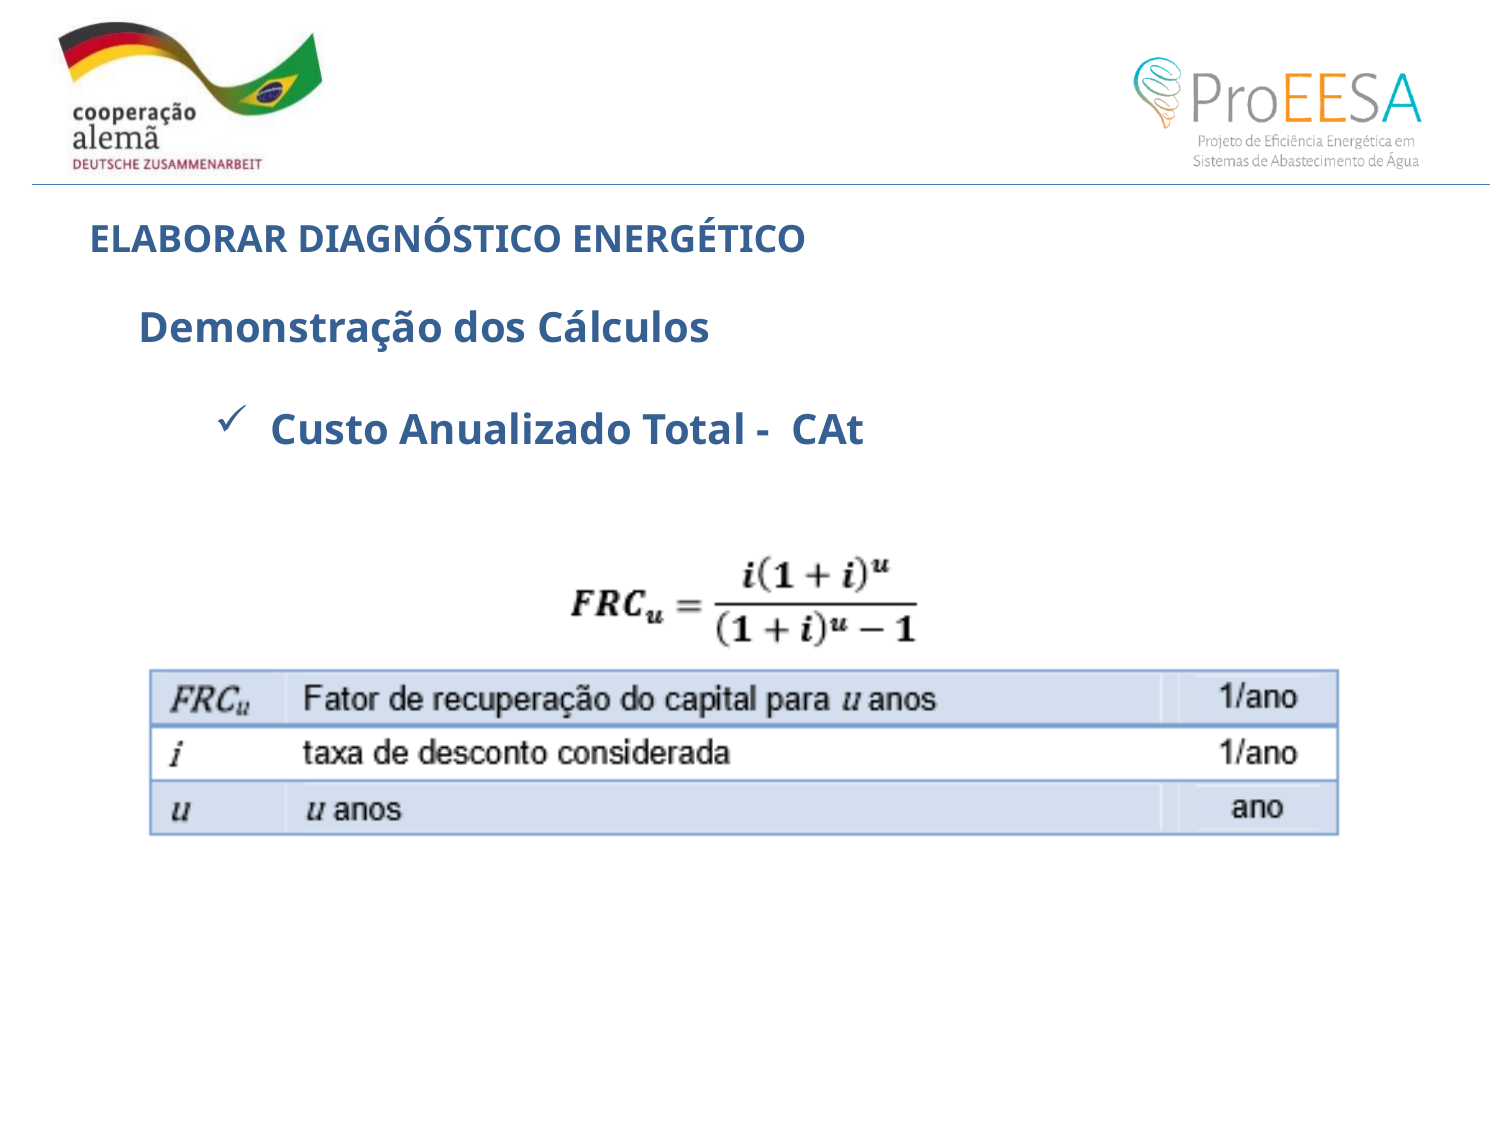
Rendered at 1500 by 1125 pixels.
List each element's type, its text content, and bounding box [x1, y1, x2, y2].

picture [131, 534, 1368, 865]
text_box Demonstração dos Cálculos Custo Anualizado Total - CAt [123, 293, 891, 461]
picture [35, 0, 344, 184]
picture [1120, 54, 1437, 177]
picture [35, 185, 344, 192]
text_box ELABORAR DIAGNÓSTICO ENERGÉTICO [74, 208, 823, 268]
